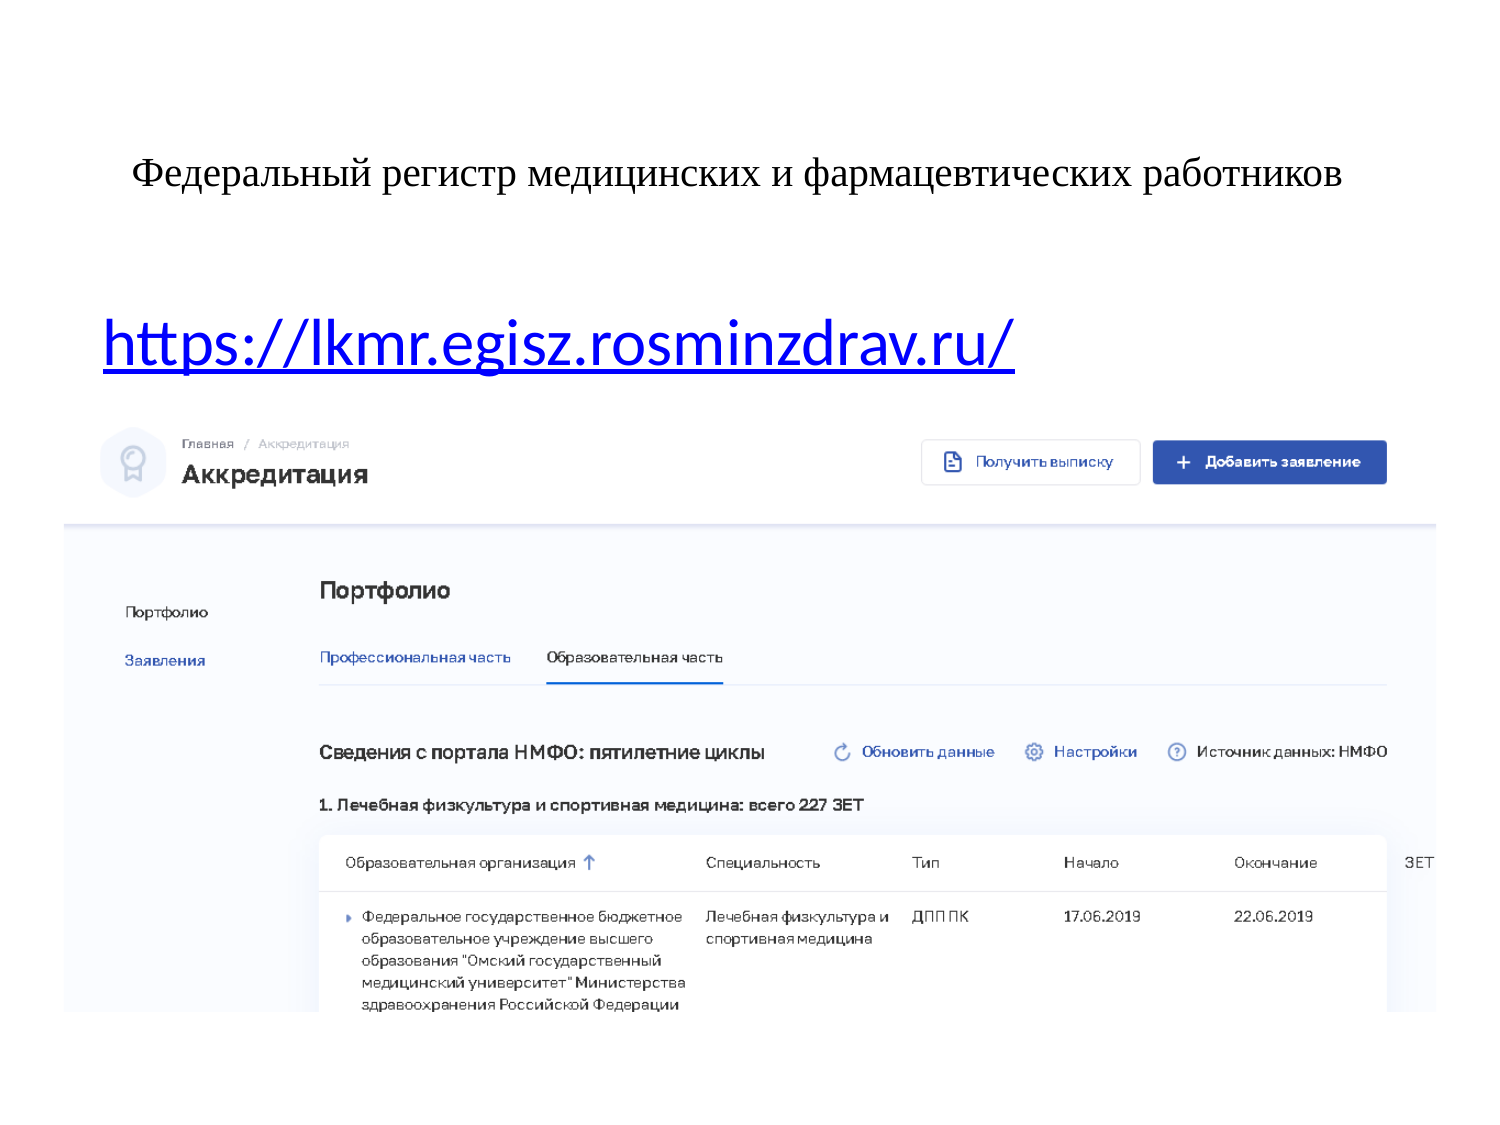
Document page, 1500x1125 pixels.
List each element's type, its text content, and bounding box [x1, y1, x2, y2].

title Федеральный регистр медицинских и фармацевтических работников [58, 137, 1417, 252]
list https://lkmr.egisz.rosminzdrav.ru/ [13, 290, 1461, 1057]
picture [63, 420, 1437, 1012]
